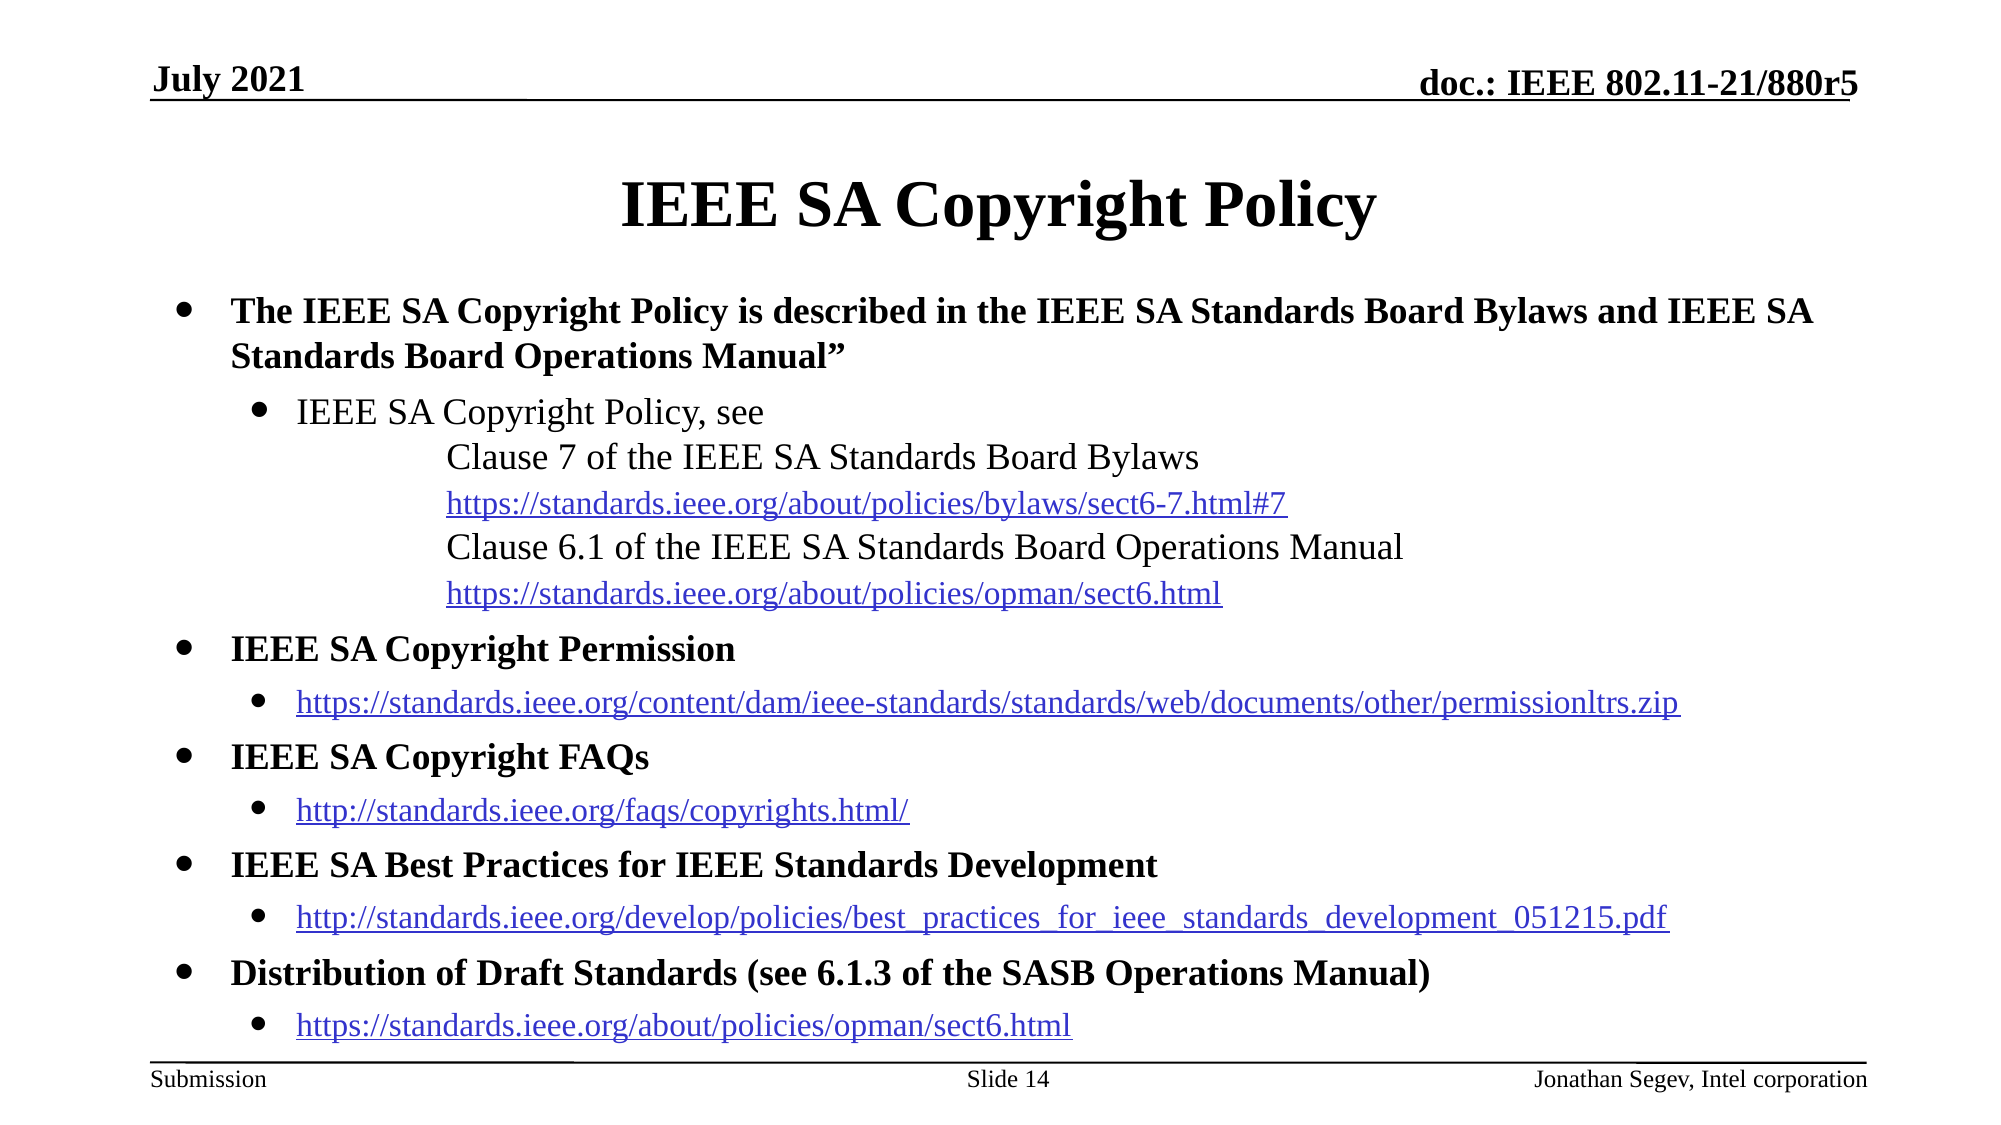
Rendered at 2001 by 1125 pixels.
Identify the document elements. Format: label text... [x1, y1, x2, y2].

footer Jonathan Segev, Intel corporation [1171, 1061, 1869, 1093]
title IEEE SA Copyright Policy [149, 112, 1850, 278]
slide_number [152, 54, 563, 100]
slide_number Slide 14 [950, 1061, 1067, 1123]
list The IEEE SA Copyright Policy is described in the IEEE SA Standards Board Bylaws and IEEE SA Standards Board Operations Manual” IEEE SA Copyright Policy, see Clause 7 of the IEEE SA Standards Board Bylaws https://standards.ieee.org/about/policies/bylaws/sect6-7.html#7 Clause 6.1 of the IEEE SA Standards Board Operations Manual https://standards.ieee.org/about/policies/opman/sect6.html IEEE SA Copyright Permission https://standards.ieee.org/content/dam/ieee-standards/standards/web/documents/other/permissionltrs.zip IEEE SA Copyright FAQs http://standards.ieee.org/faqs/copyrights.html/ IEEE SA Best Practices for IEEE Standards Development http://standards.ieee.org/develop/policies/best_practices_for_ieee_standards_development_051215.pdf Distribution of Draft Standards (see 6.1.3 of the SASB Operations Manual) https://standards.ieee.org/about/policies/opman/sect6.html [149, 278, 1850, 1000]
